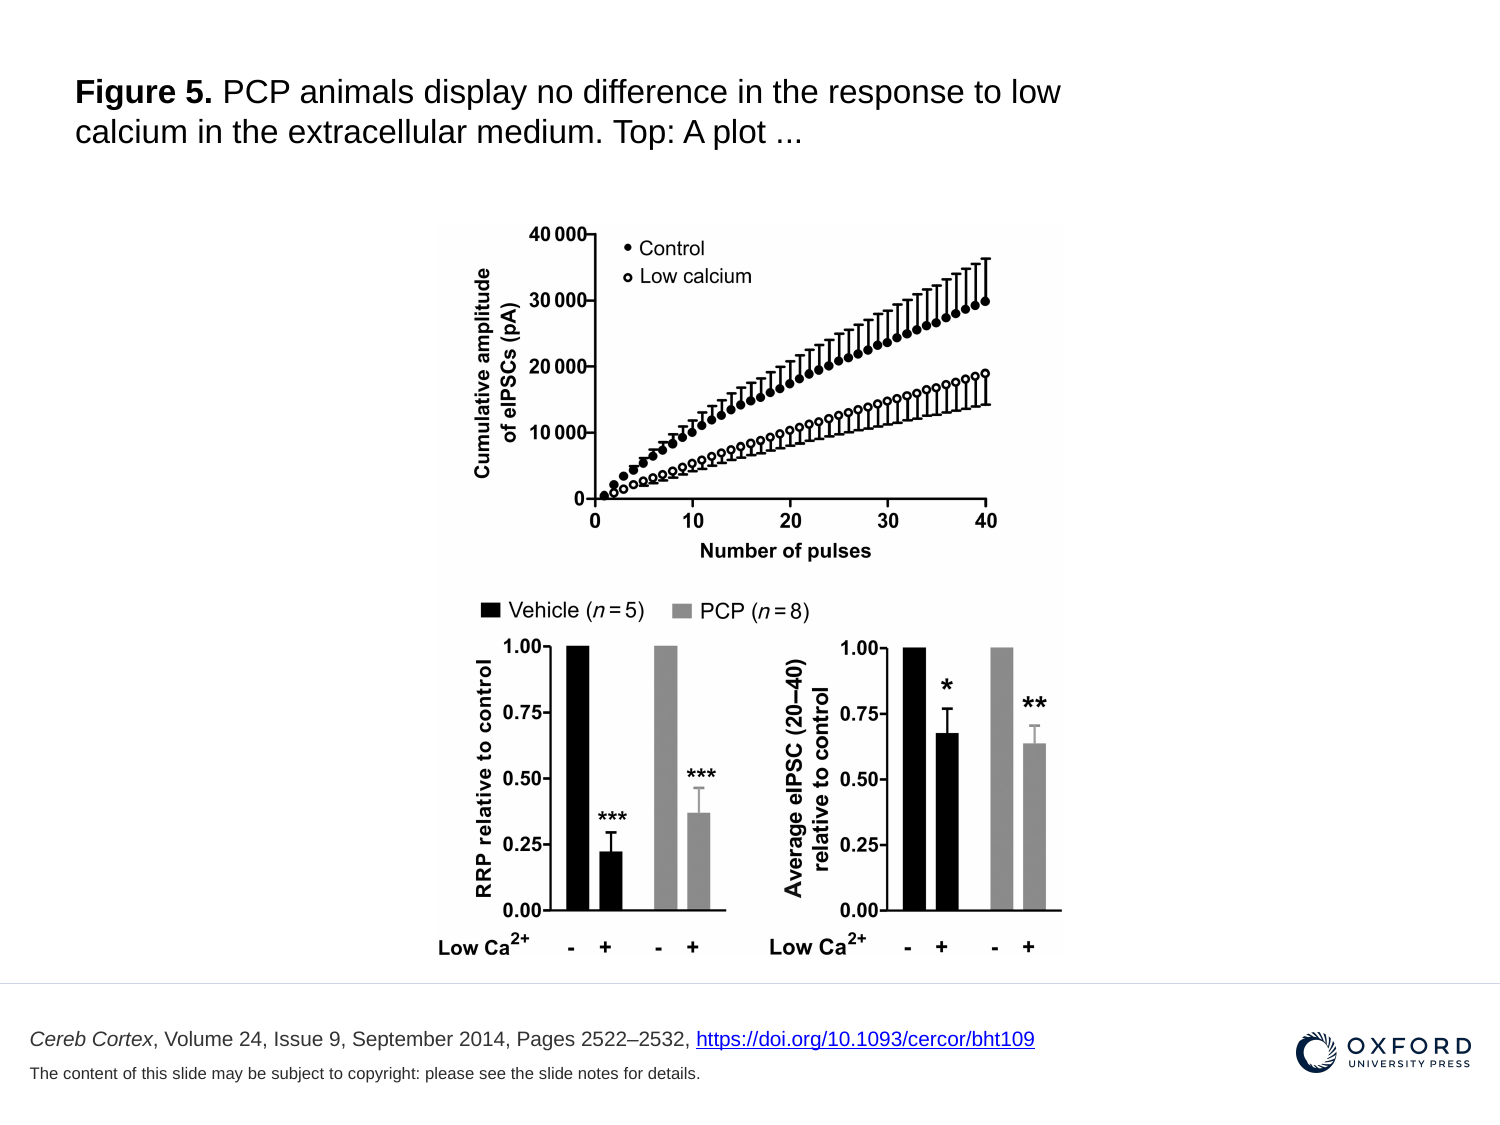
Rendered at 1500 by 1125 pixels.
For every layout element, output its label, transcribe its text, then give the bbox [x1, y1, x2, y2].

title Figure 5. PCP animals display no difference in the response to low calcium in the extracellular medium. Top: A plot ... [75, 69, 1078, 171]
picture [1296, 1032, 1471, 1073]
footer Cereb Cortex, Volume 24, Issue 9, September 2014, Pages 2522–2532, https://doi.org/10.1093/cercor/bht109 The content of this slide may be subject to copyright: please see the slide notes for details. [0, 983, 1260, 1125]
picture [437, 224, 1064, 957]
